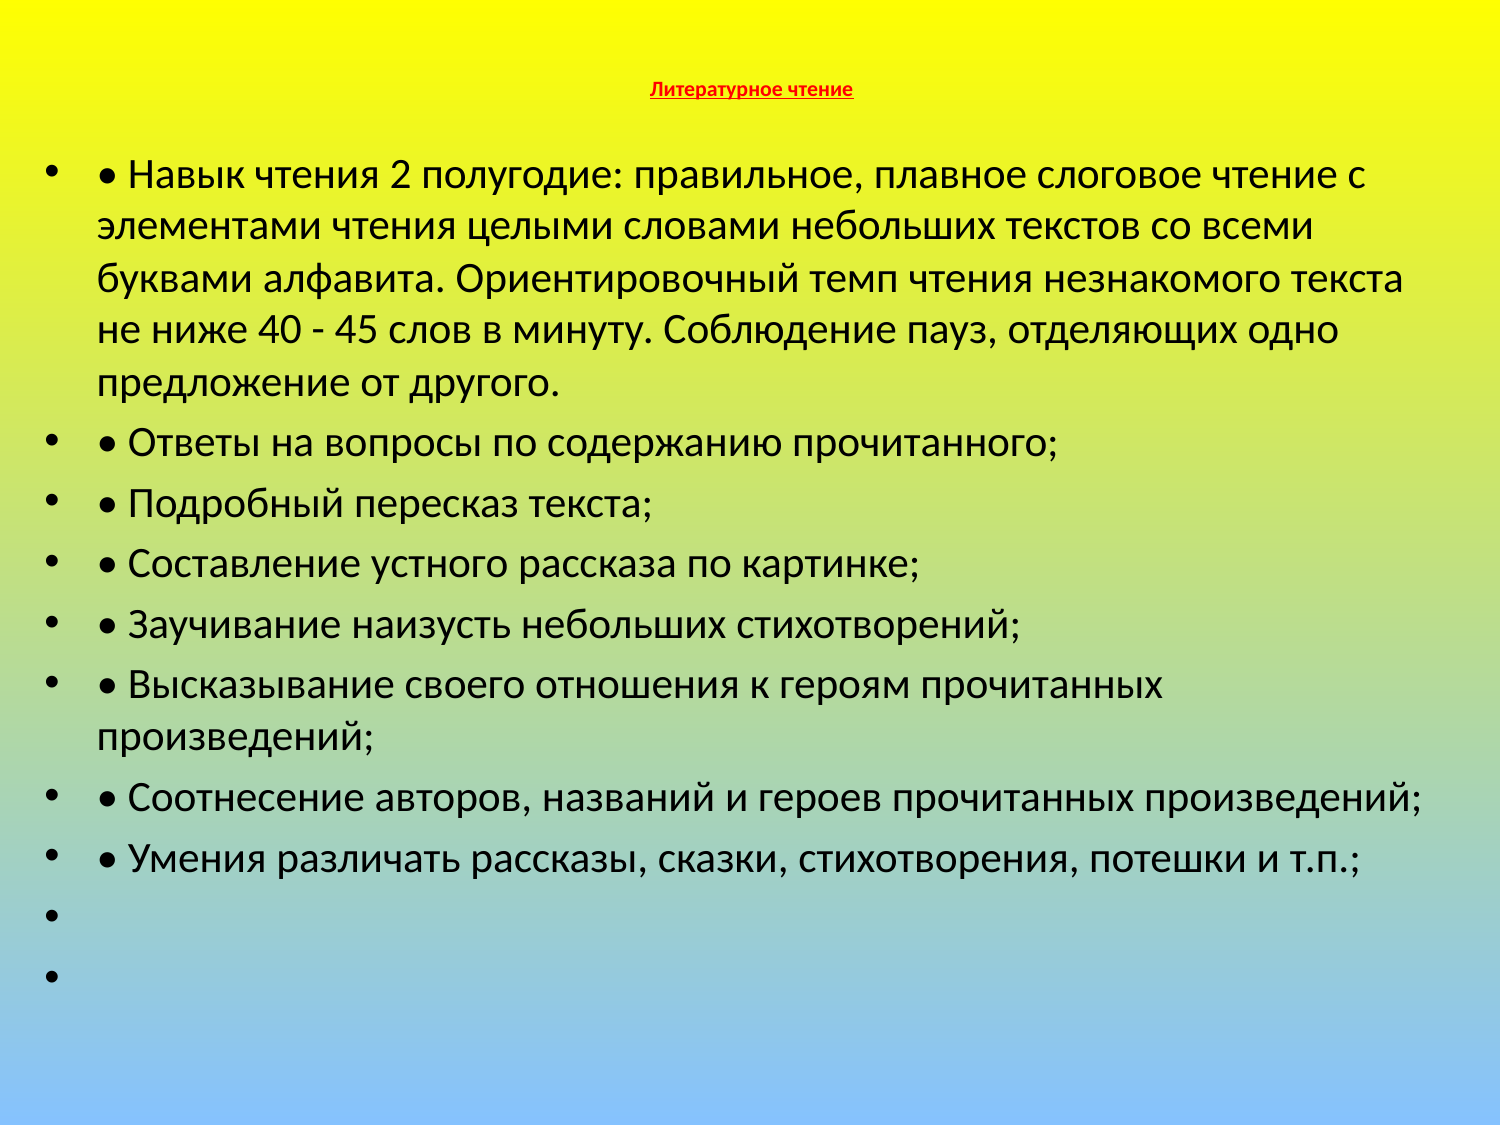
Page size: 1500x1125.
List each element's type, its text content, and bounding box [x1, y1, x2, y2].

title Литературное чтение [76, 66, 1427, 135]
list • Навык чтения 2 полугодие: правильное, плавное слоговое чтение с элементами чтения целыми словами небольших текстов со всеми буквами алфавита. Ориентировочный темп чтения незнакомого текста не ниже 40 - 45 слов в минуту. Соблюдение пауз, отделяющих одно предложение от другого. • Ответы на вопросы по содержанию прочитанного; • Подробный пересказ текста; • Составление устного рассказа по картинке; • Заучивание наизусть небольших стихотворений; • Высказывание своего отношения к героям прочитанных произведений; • Соотнесение авторов, названий и героев прочитанных произведений; • Умения различать рассказы, сказки, стихотворения, потешки и т.п.; [29, 137, 1447, 1071]
